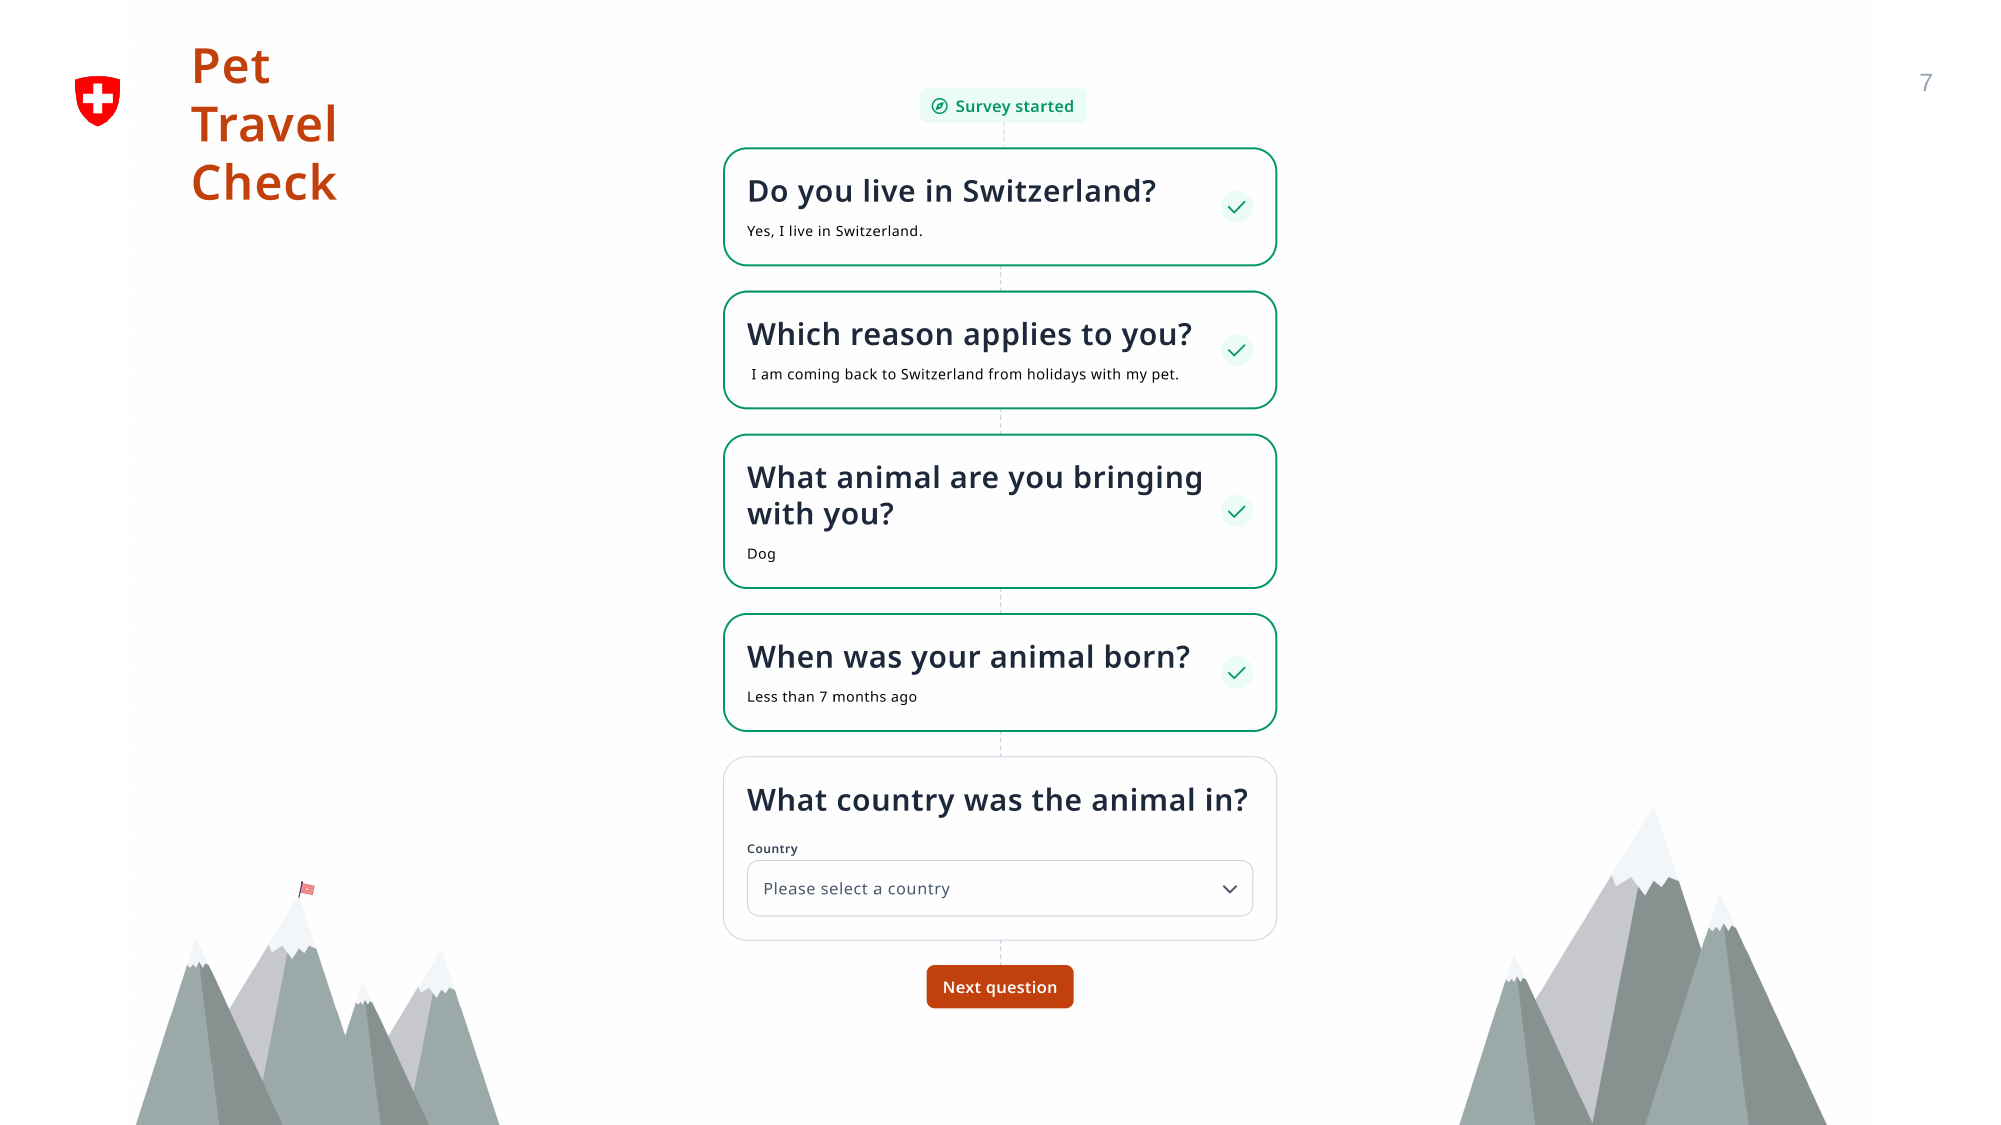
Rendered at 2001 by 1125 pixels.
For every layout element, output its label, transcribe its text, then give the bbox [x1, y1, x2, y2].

picture [129, 0, 1871, 1125]
slide_number 7 [1871, 66, 1934, 115]
picture [75, 75, 120, 127]
